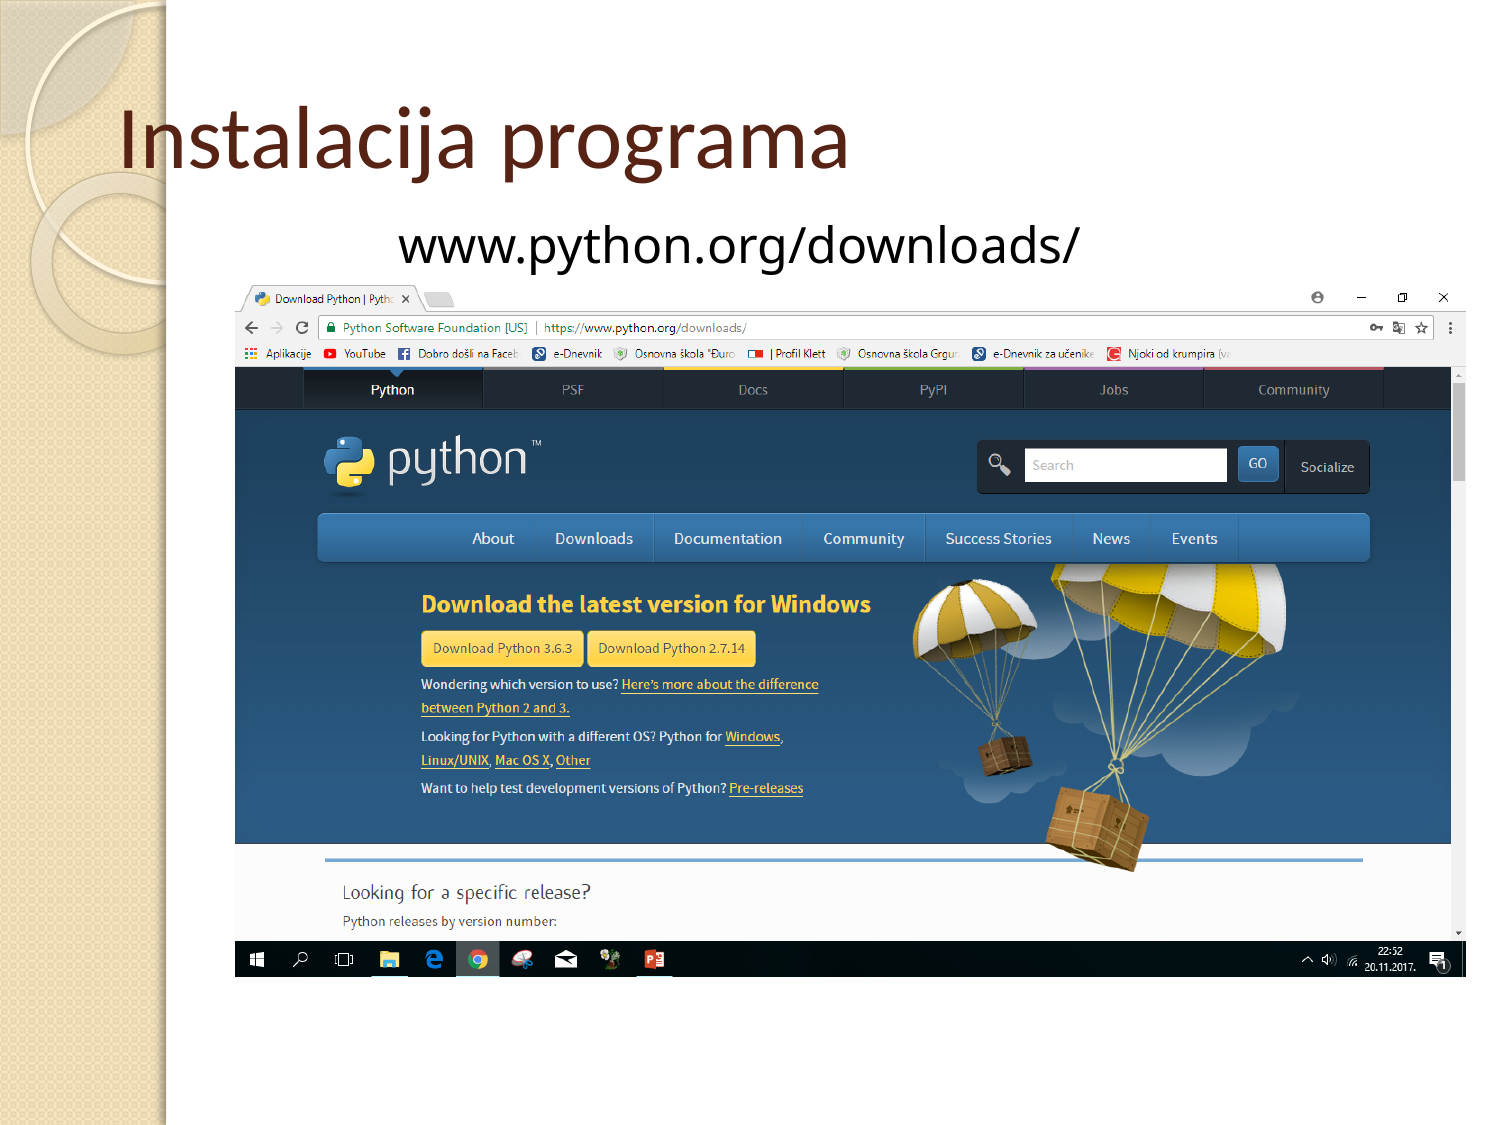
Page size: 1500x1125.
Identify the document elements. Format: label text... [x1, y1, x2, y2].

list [235, 285, 1466, 978]
title Instalacija programa [103, 59, 1397, 207]
text_box www.python.org/downloads/ [383, 207, 1097, 282]
